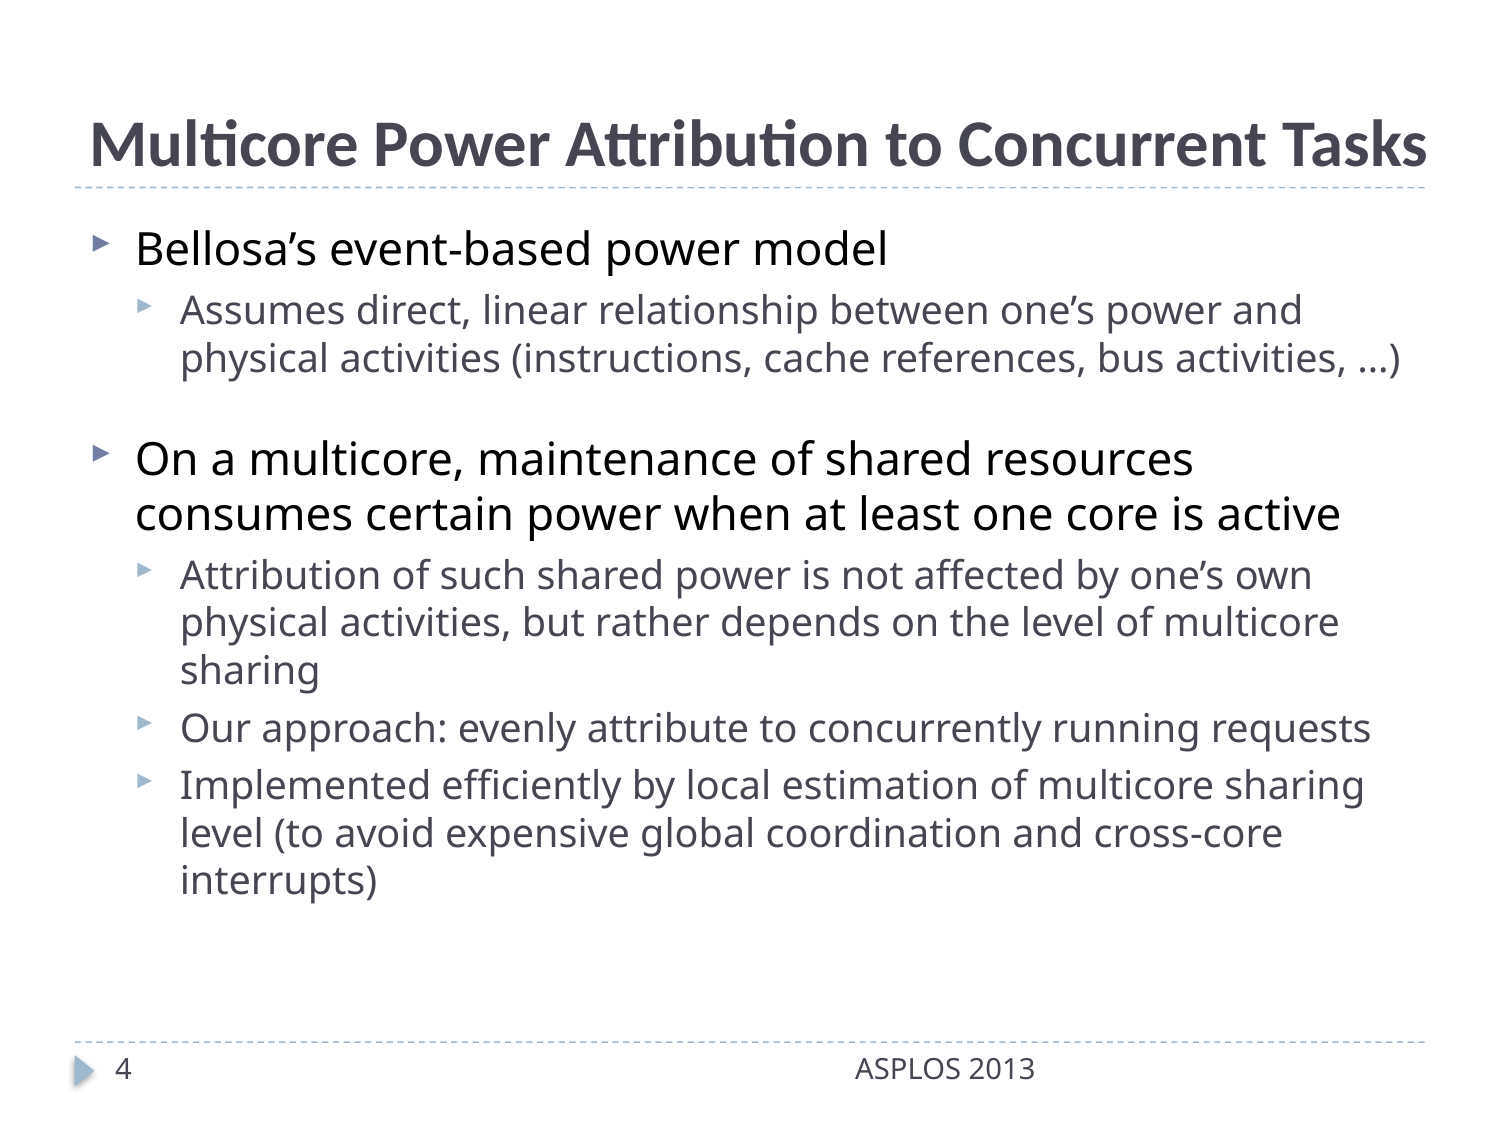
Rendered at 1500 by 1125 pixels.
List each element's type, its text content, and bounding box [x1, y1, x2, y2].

title Multicore Power Attribution to Concurrent Tasks [75, 24, 1500, 188]
list Bellosa’s event-based power model Assumes direct, linear relationship between one’s power and physical activities (instructions, cache references, bus activities, …) On a multicore, maintenance of shared resources consumes certain power when at least one core is active Attribution of such shared power is not affected by one’s own physical activities, but rather depends on the level of multicore sharing Our approach: evenly attribute to concurrently running requests Implemented efficiently by local estimation of multicore sharing level (to avoid expensive global coordination and cross-core interrupts) [75, 212, 1425, 1010]
footer ASPLOS 2013 [475, 1042, 1051, 1103]
slide_number 4 [100, 1042, 426, 1103]
